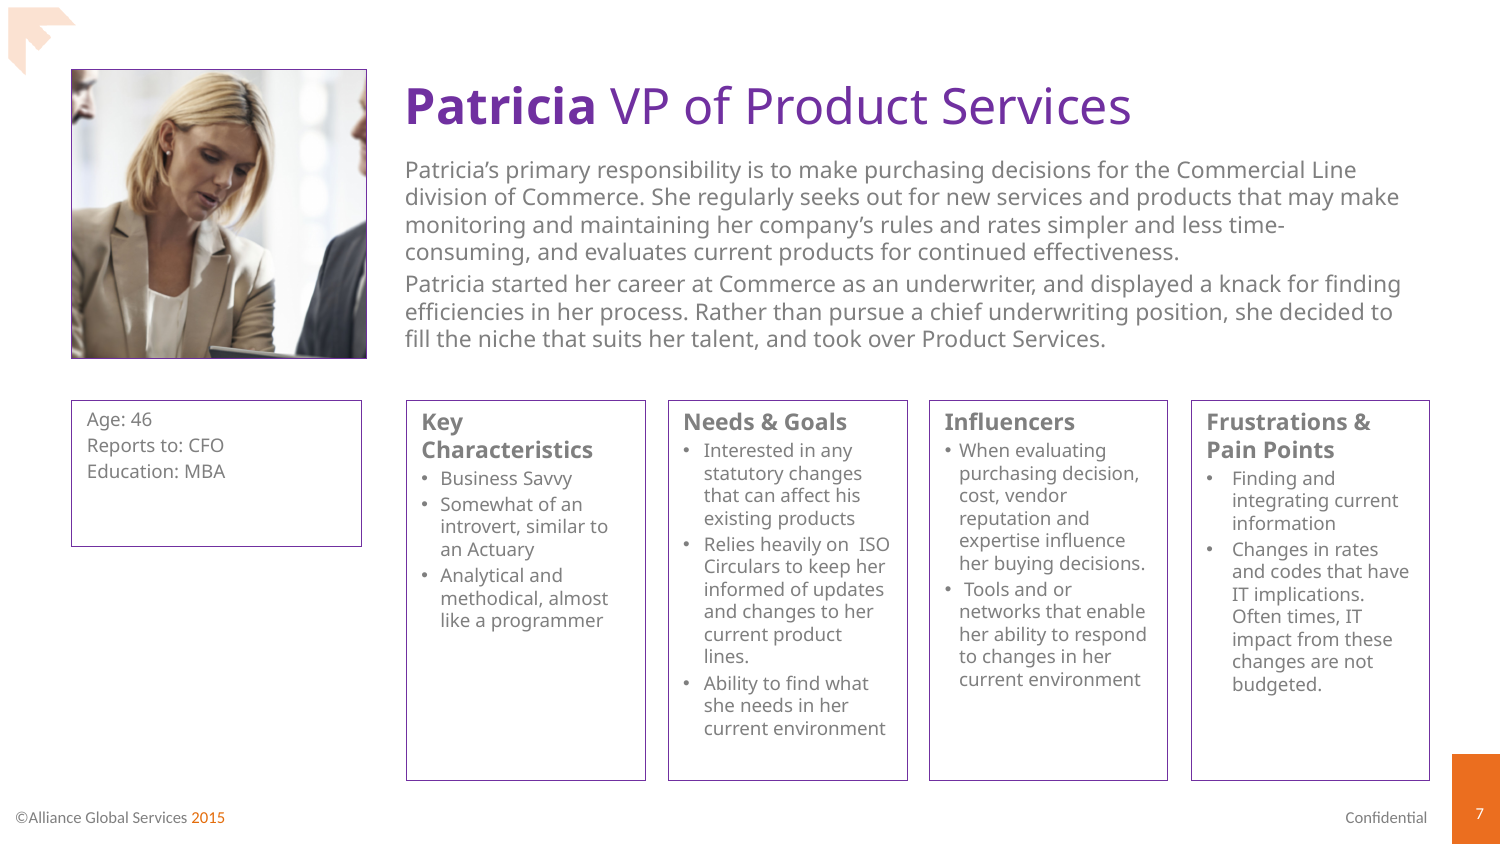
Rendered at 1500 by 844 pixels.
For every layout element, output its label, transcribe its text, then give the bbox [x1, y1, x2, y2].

text_box Needs & Goals Interested in any statutory changes that can affect his existing products Relies heavily on ISO Circulars to keep her informed of updates and changes to her current product lines. Ability to find what she needs in her current environment [668, 400, 908, 781]
text_box Patricia’s primary responsibility is to make purchasing decisions for the Commercial Line division of Commerce. She regularly seeks out for new services and products that may make monitoring and maintaining her company’s rules and rates simpler and less time-consuming, and evaluates current products for continued effectiveness. Patricia started her career at Commerce as an underwriter, and displayed a knack for finding efficiencies in her process. Rather than pursue a chief underwriting position, she decided to fill the niche that suits her talent, and took over Product Services. [389, 147, 1425, 362]
text_box Frustrations & Pain Points Finding and integrating current information Changes in rates and codes that have IT implications. Often times, IT impact from these changes are not budgeted. [1191, 400, 1430, 781]
list Key Characteristics Business Savvy Somewhat of an introvert, similar to an Actuary Analytical and methodical, almost like a programmer [406, 400, 646, 781]
picture [0, 0, 1500, 844]
text_box Age: 46 Reports to: CFO Education: MBA [71, 400, 362, 547]
title Patricia VP of Product Services [389, 33, 1425, 147]
text_box Influencers When evaluating purchasing decision, cost, vendor reputation and expertise influence her buying decisions. Tools and or networks that enable her ability to respond to changes in her current environment [929, 400, 1168, 781]
